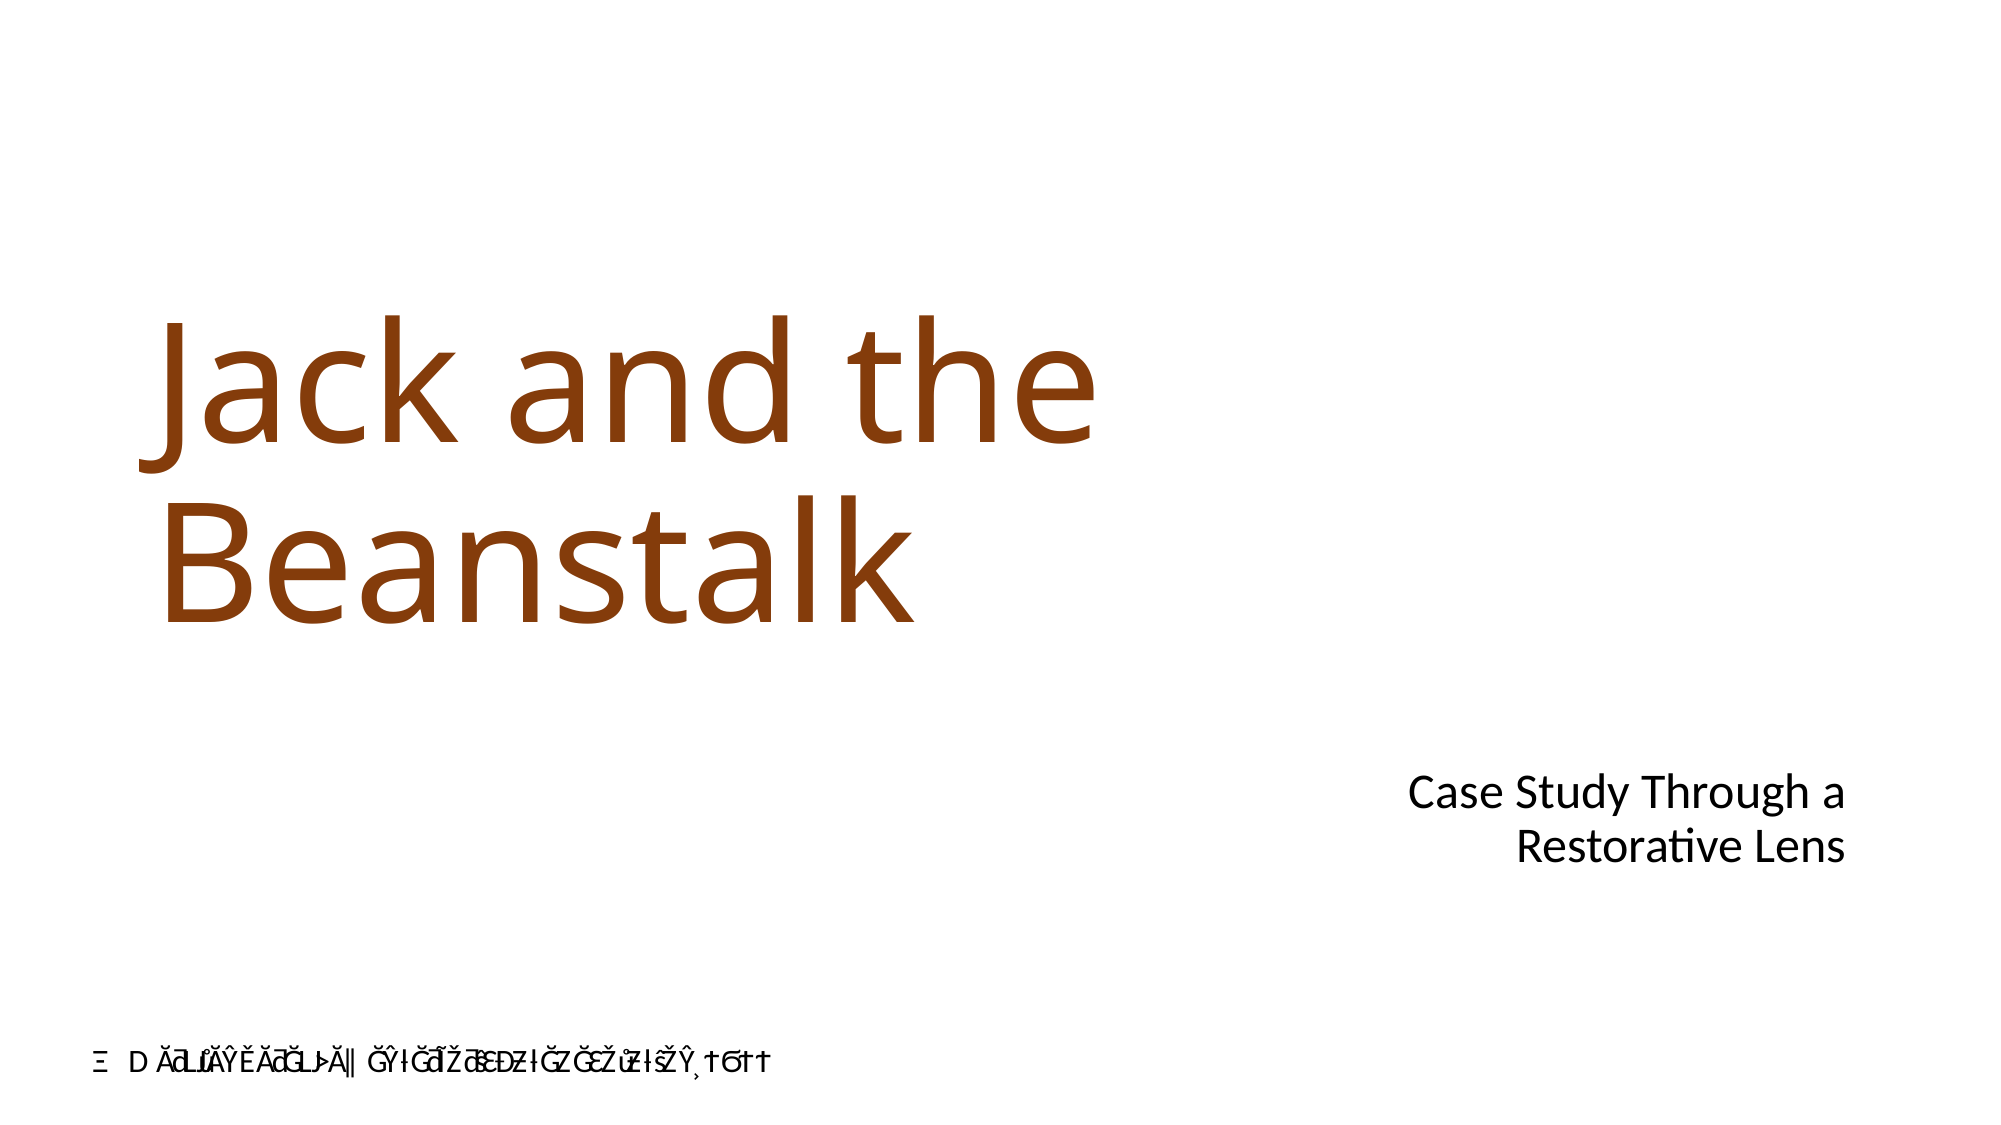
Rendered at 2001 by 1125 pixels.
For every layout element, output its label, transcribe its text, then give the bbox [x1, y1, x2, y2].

subtitle Case Study Through a Restorative Lens [1214, 757, 1862, 929]
picture [76, 1033, 977, 1099]
title Jack and the Beanstalk [137, 179, 1861, 667]
